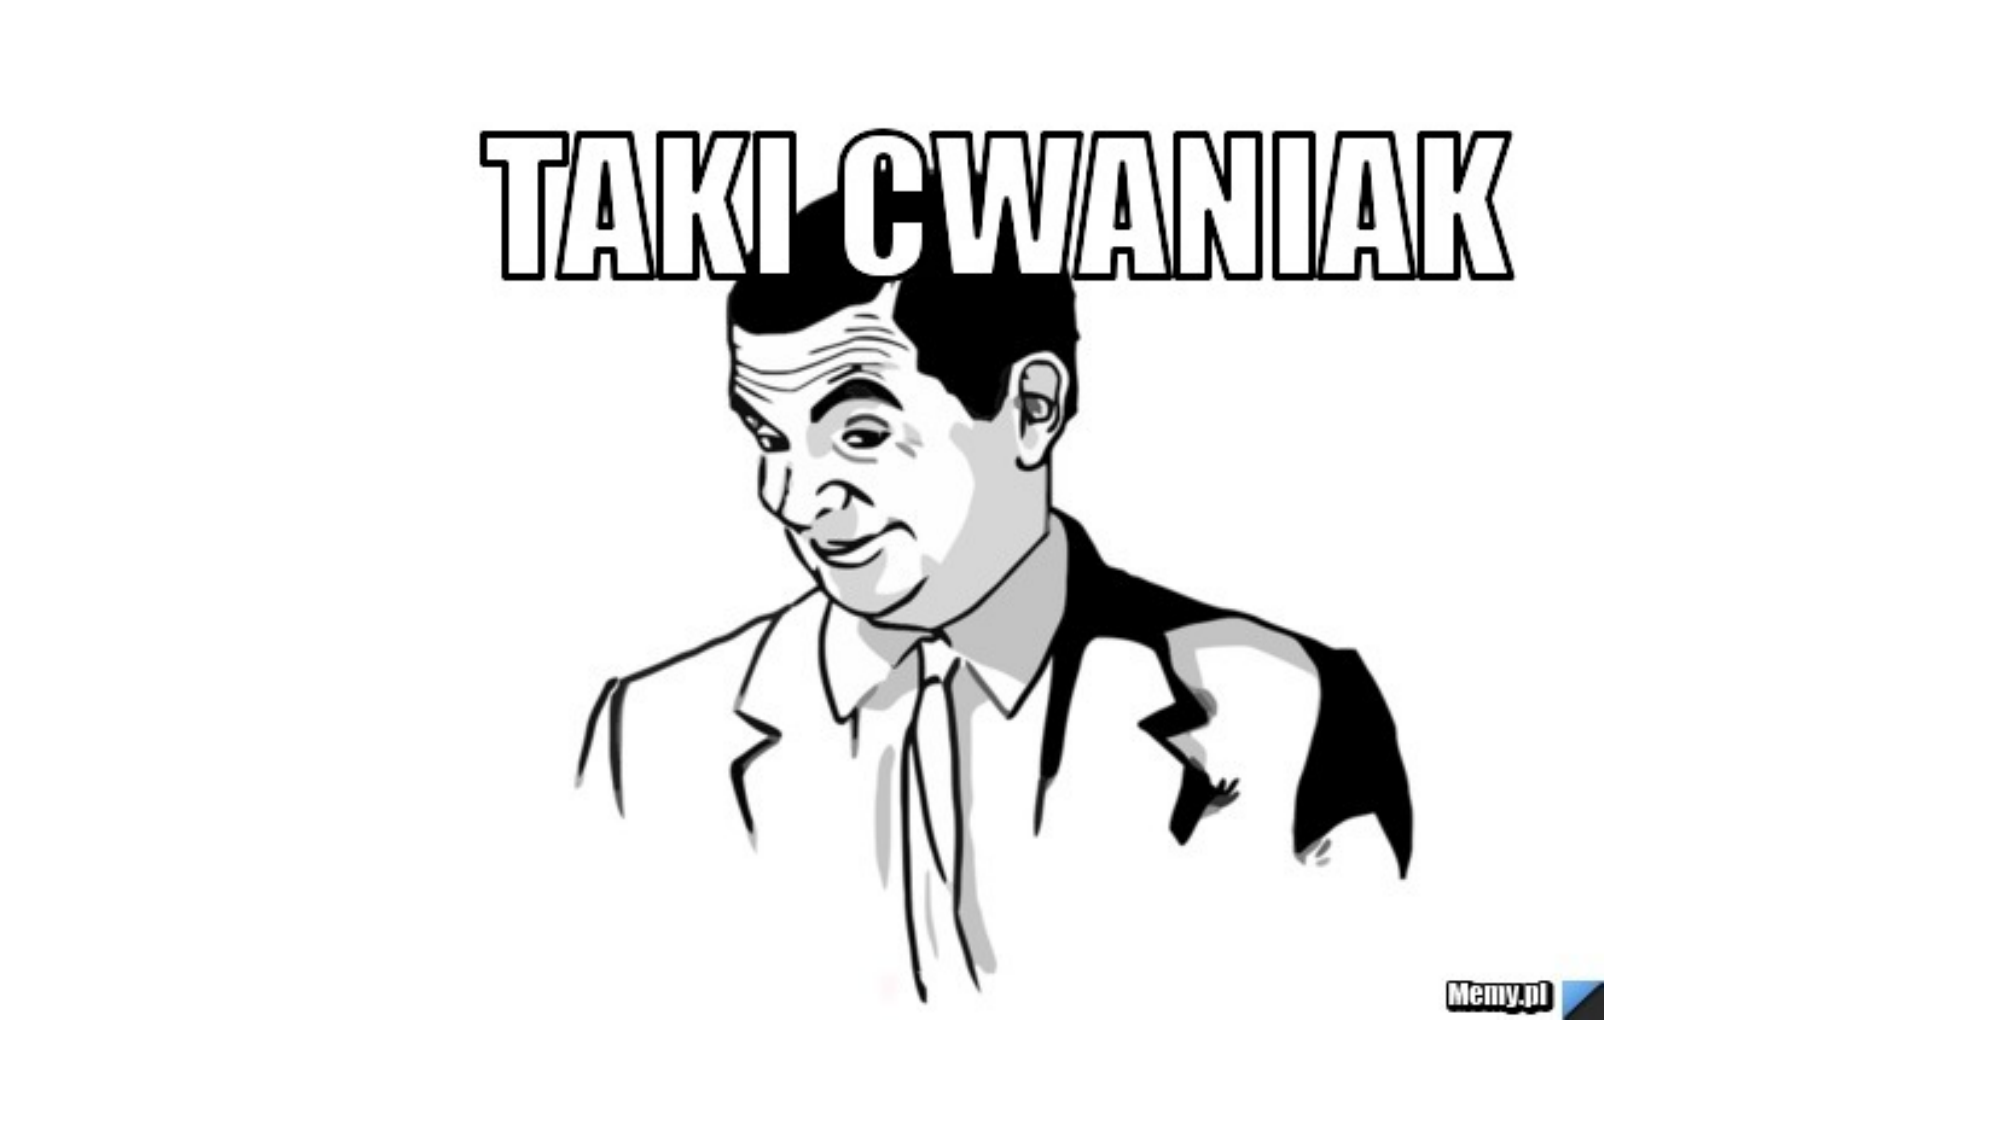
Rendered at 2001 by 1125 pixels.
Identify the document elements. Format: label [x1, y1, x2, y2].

picture [396, 105, 1604, 1020]
